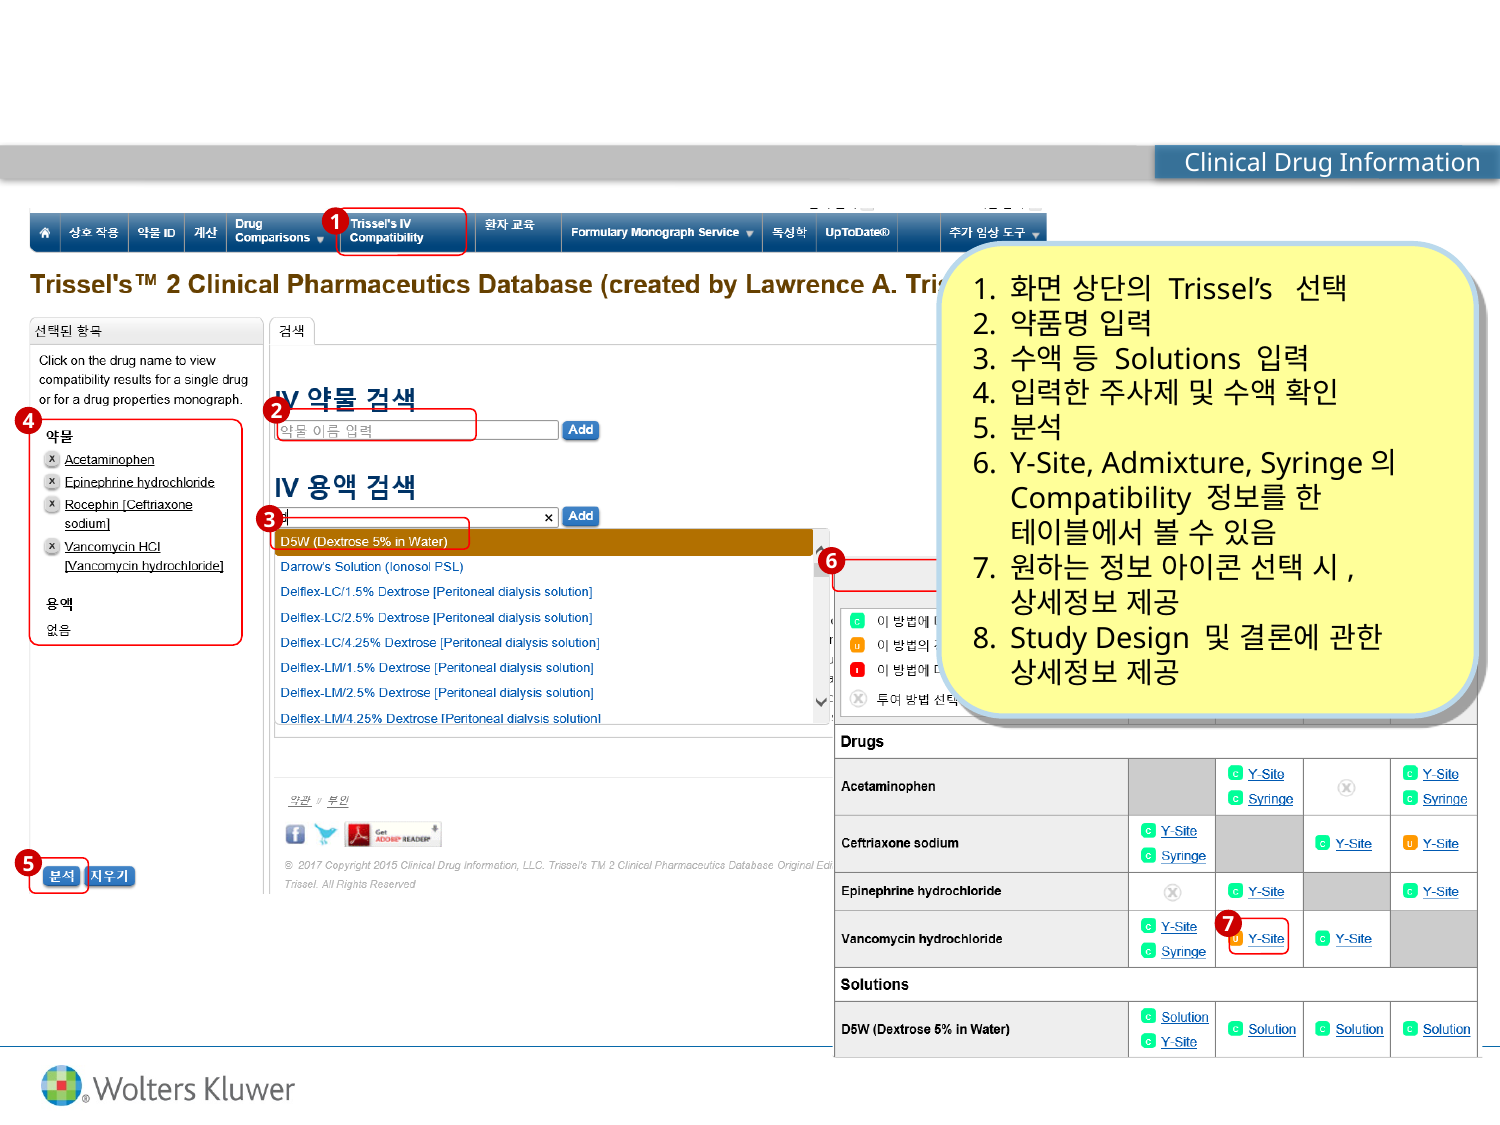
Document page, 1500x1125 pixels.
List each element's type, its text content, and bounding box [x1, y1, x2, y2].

text_box 화면 상단의 Trissel’s 선택 약품명 입력 수액 등 Solutions 입력 입력한 주사제 및 수액 확인 분석 Y-Site, Admixture, Syringe의 Compatibility 정보를 한 테이블에서 볼 수 있음 원하는 정보 아이콘 선택 시, 상세정보 제공 Study Design 및 결론에 관한 상세정보 제공 [1051, 243, 1477, 554]
picture [41, 1065, 295, 1124]
picture [29, 207, 1483, 1061]
text_box 4 [15, 408, 24, 433]
text_box 5 [15, 850, 24, 875]
